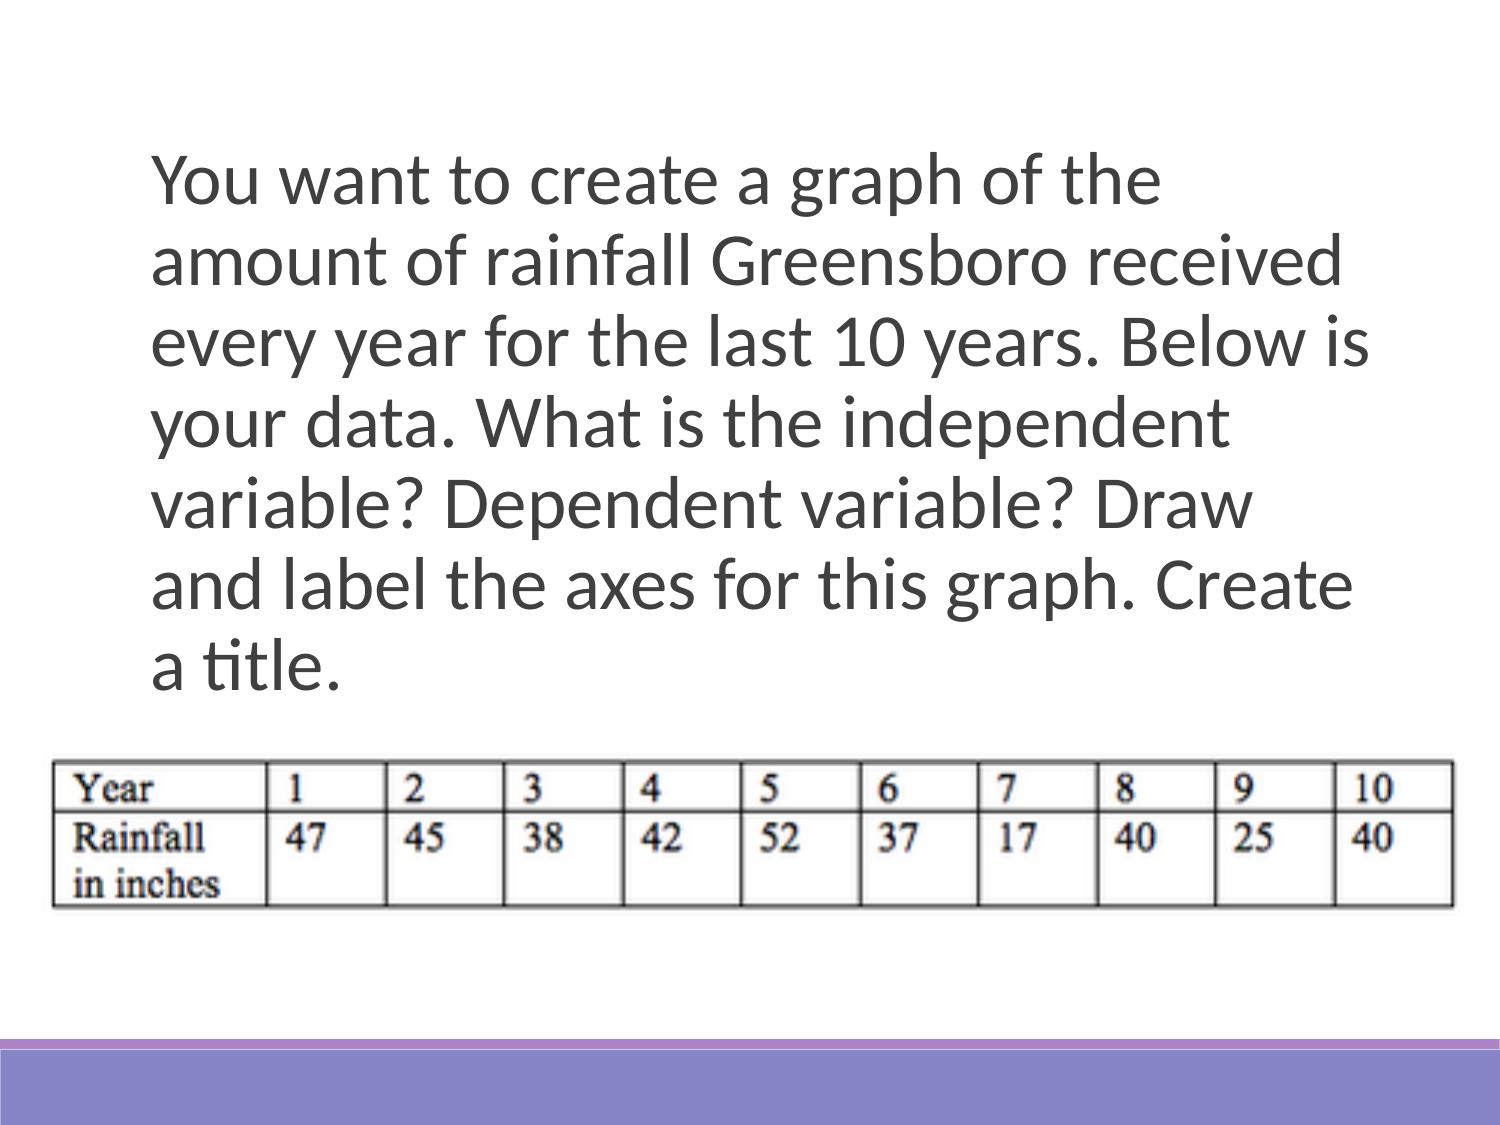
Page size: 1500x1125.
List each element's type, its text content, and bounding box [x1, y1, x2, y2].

picture [22, 726, 1485, 947]
list You want to create a graph of the amount of rainfall Greensboro received every year for the last 10 years. Below is your data. What is the independent variable? Dependent variable? Draw and label the axes for this graph. Create a title. [135, 132, 1373, 723]
